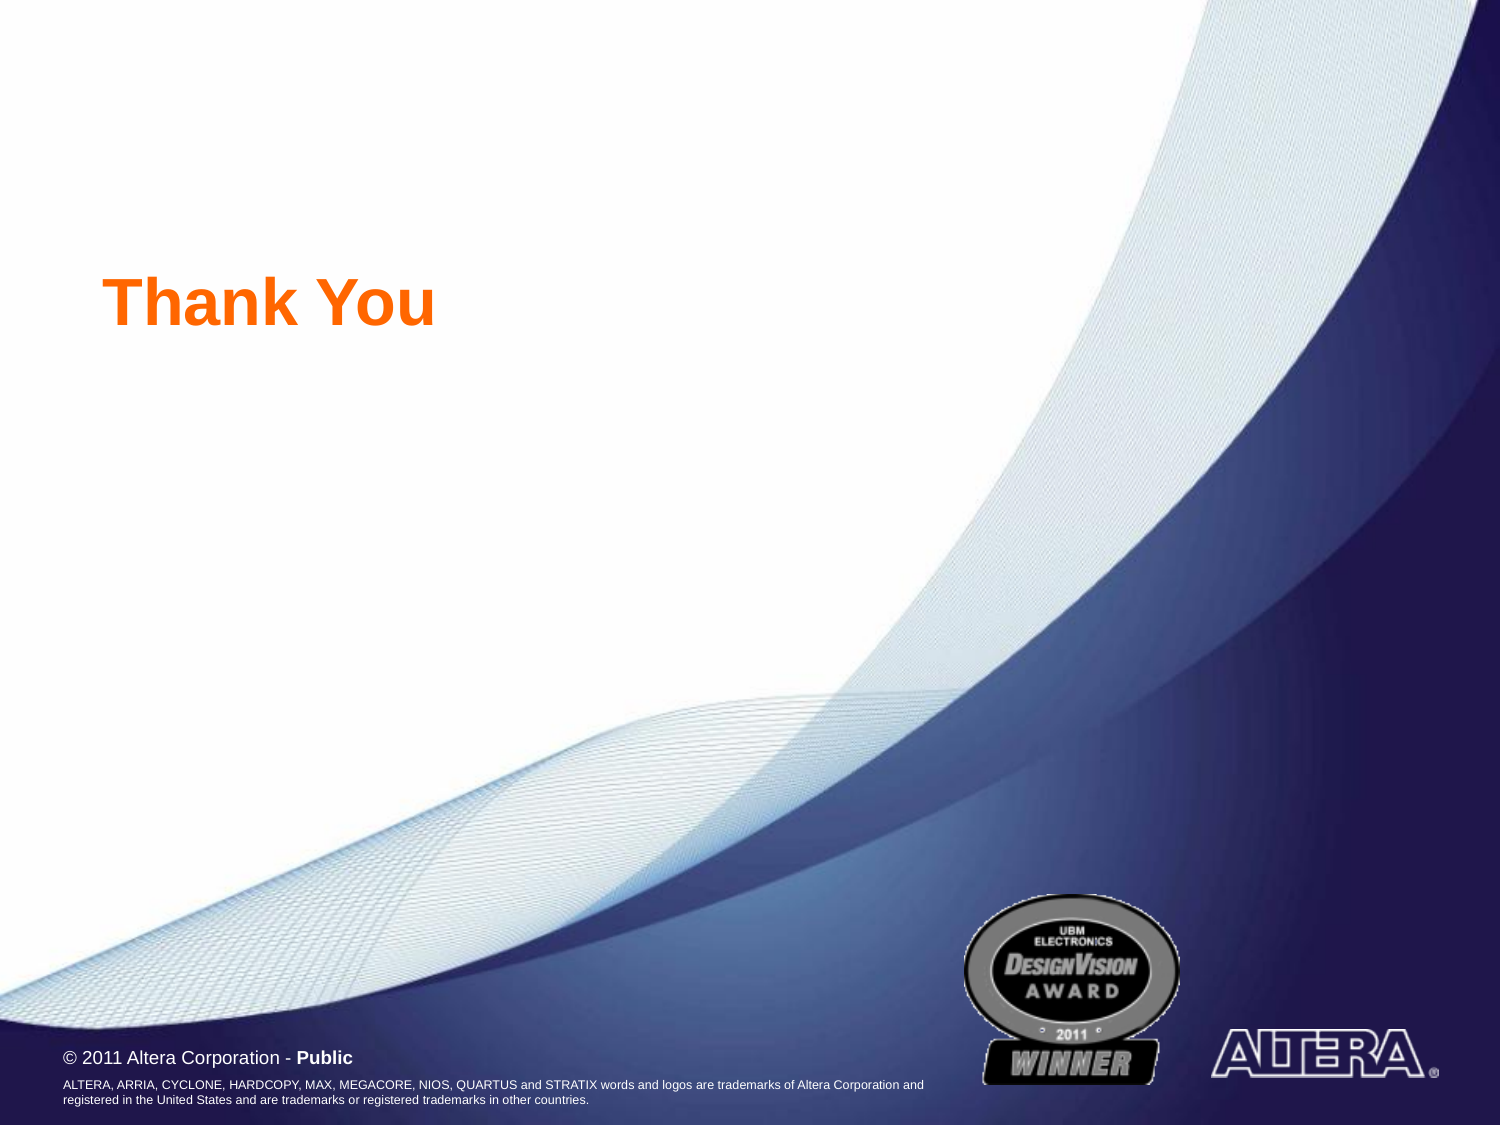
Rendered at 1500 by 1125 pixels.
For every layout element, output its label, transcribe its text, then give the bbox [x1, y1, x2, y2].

picture [0, 0, 1500, 1125]
title Thank You [87, 204, 1044, 393]
